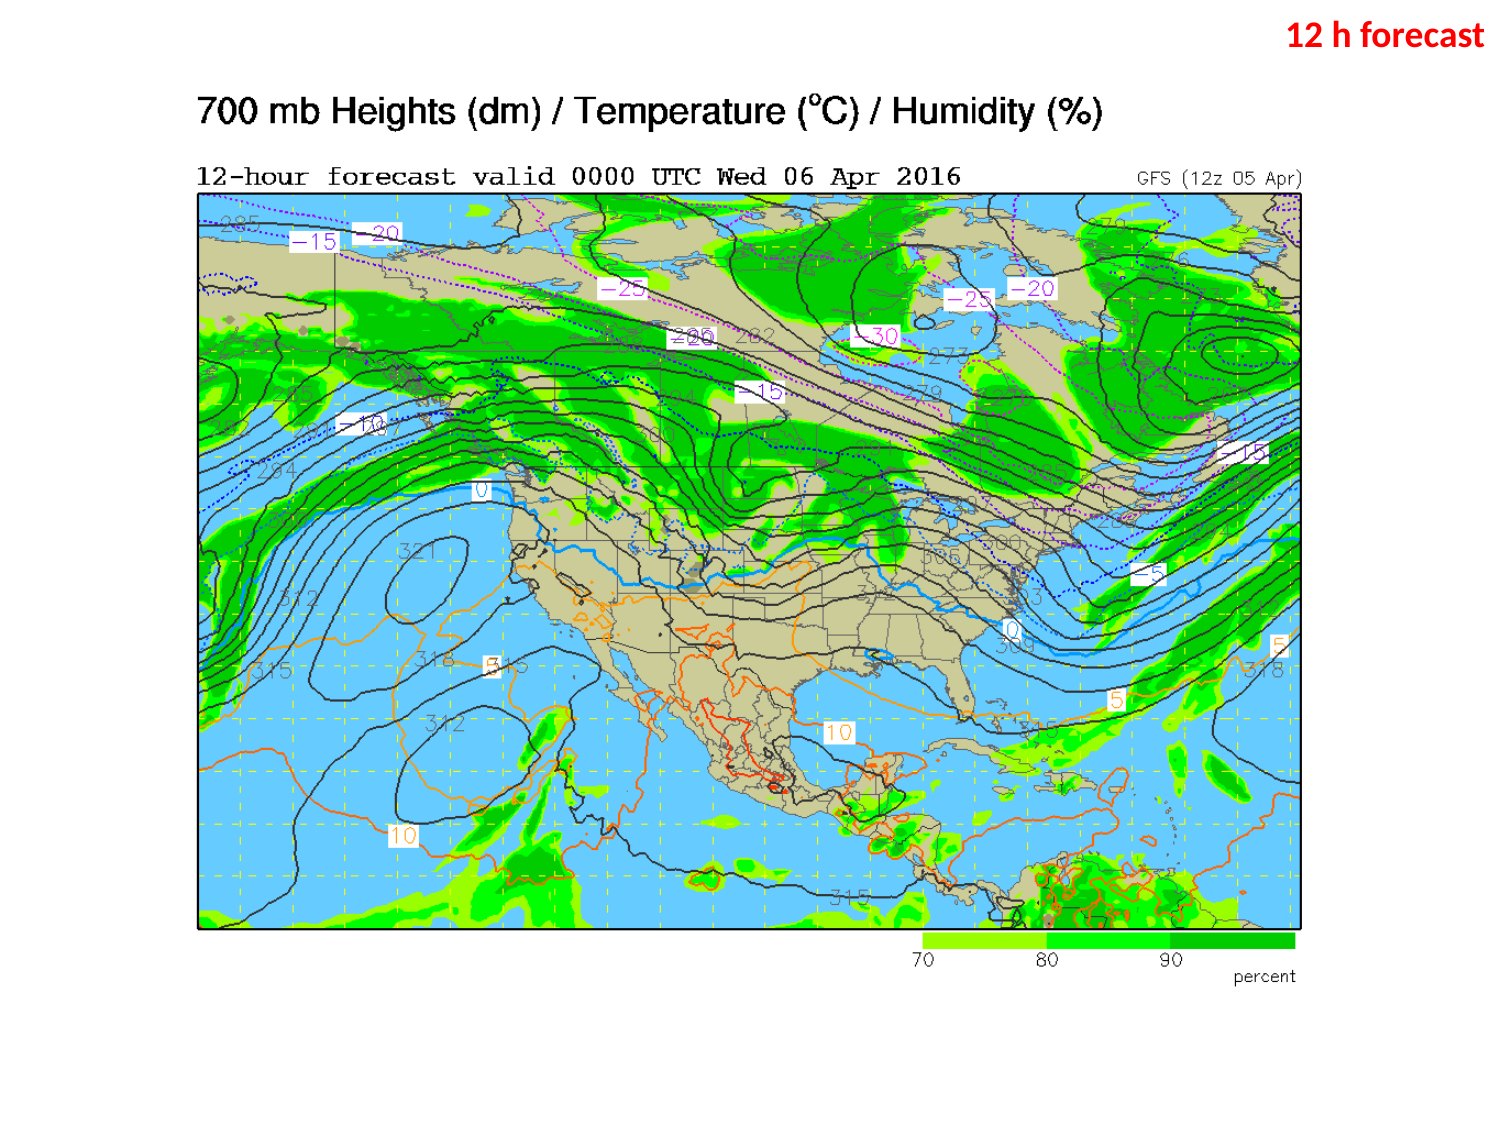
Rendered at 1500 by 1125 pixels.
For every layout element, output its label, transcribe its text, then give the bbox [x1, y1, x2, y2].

text_box 12 h forecast [1314, 2, 1500, 63]
picture [187, 0, 1313, 1125]
